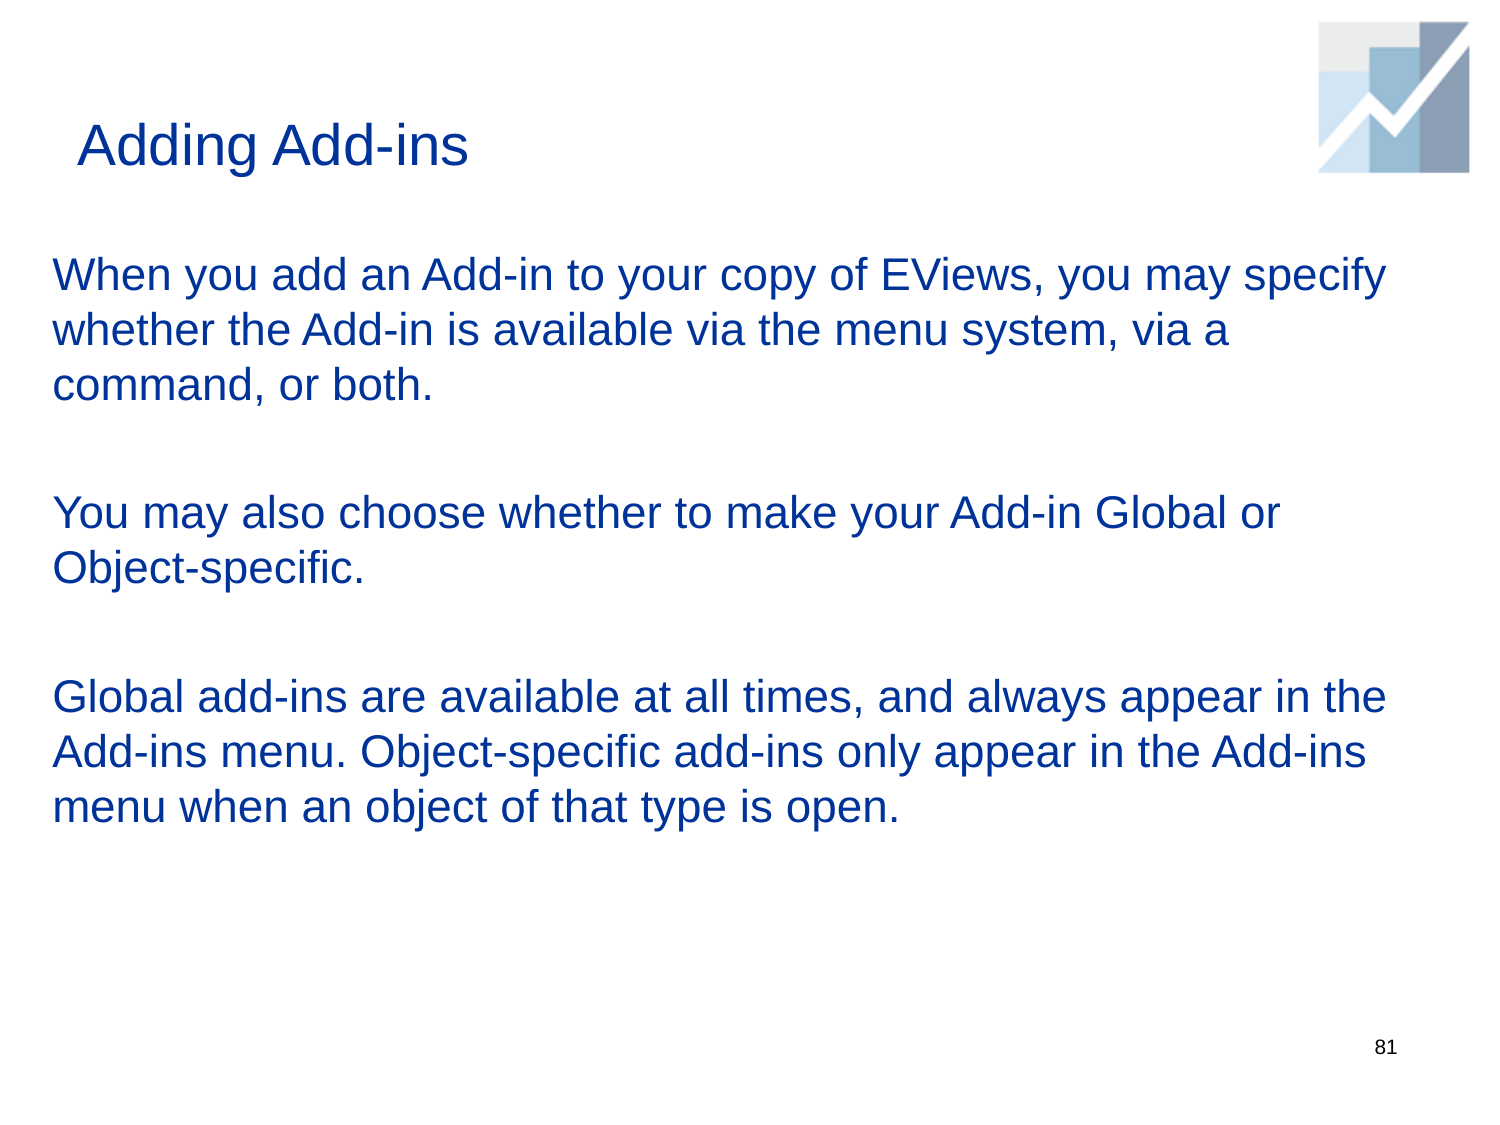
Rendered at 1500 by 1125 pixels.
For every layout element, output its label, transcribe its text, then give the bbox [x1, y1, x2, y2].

picture [1300, 11, 1479, 181]
slide_number 81 [1262, 1015, 1413, 1067]
title Adding Add-ins [62, 0, 1297, 185]
list When you add an Add-in to your copy of EViews, you may specify whether the Add-in is available via the menu system, via a command, or both. You may also choose whether to make your Add-in Global or Object-specific. Global add-ins are available at all times, and always appear in the Add-ins menu. Object-specific add-ins only appear in the Add-ins menu when an object of that type is open. [37, 237, 1438, 1017]
